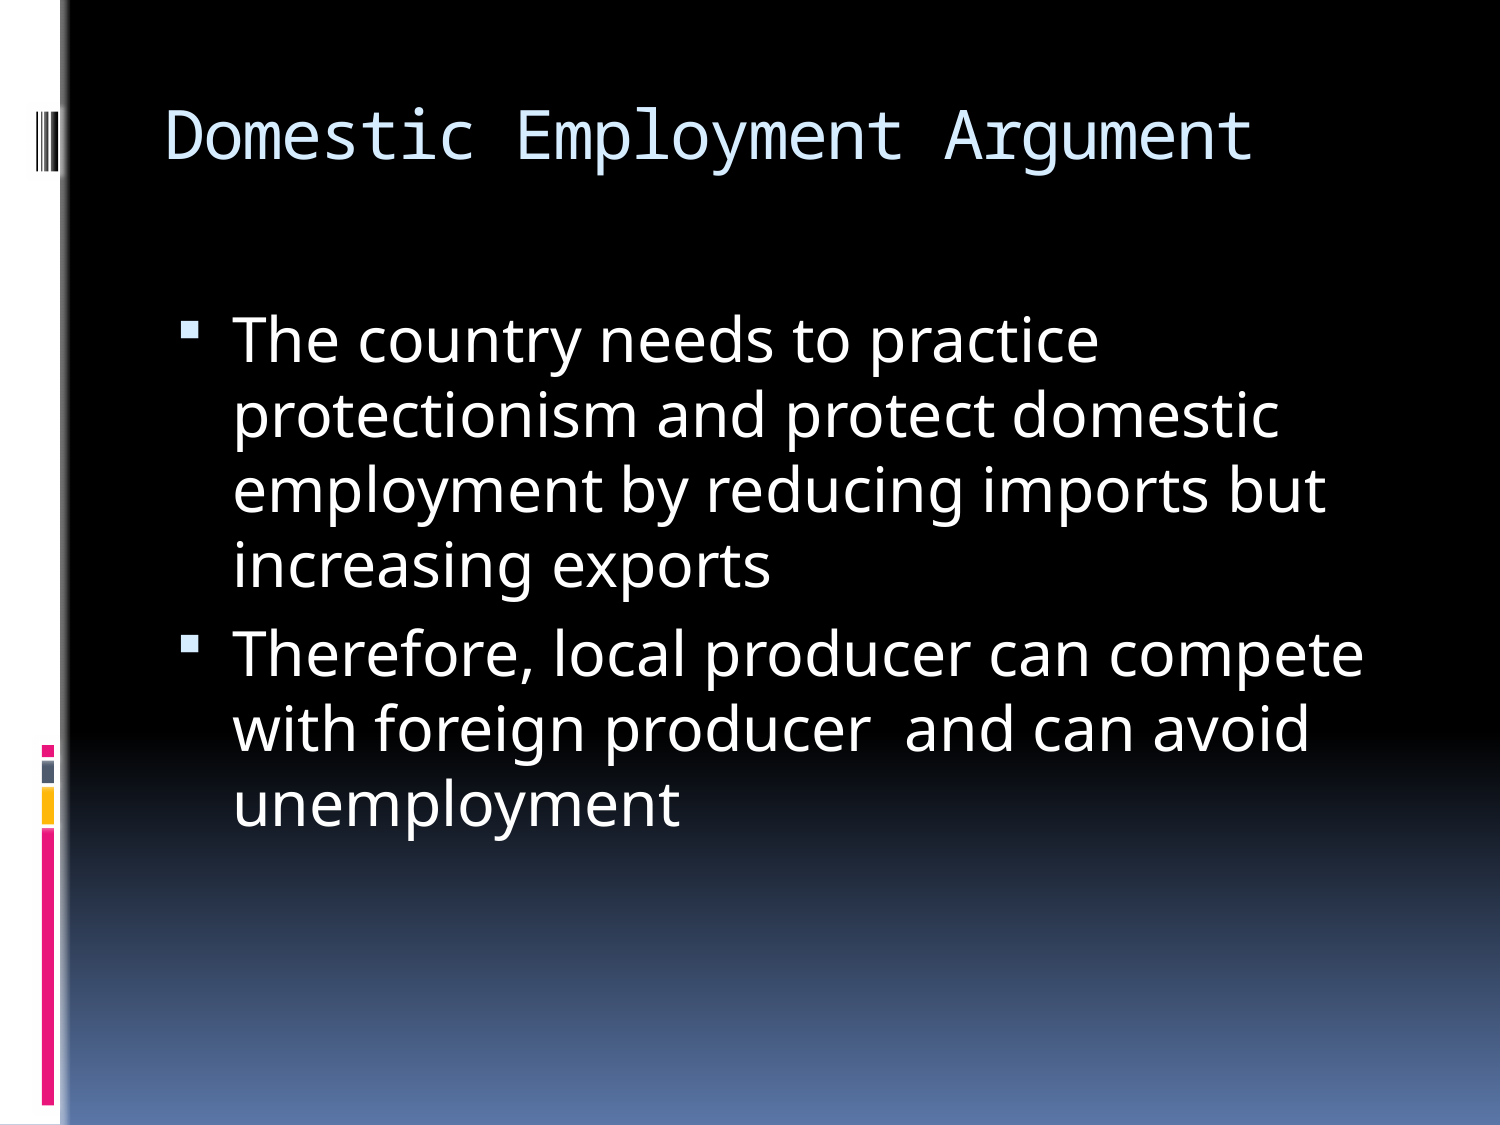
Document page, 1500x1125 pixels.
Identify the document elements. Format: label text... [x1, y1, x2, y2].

title Domestic Employment Argument [150, 83, 1425, 234]
list The country needs to practice protectionism and protect domestic employment by reducing imports but increasing exports Therefore, local producer can compete with foreign producer and can avoid unemployment [150, 292, 1425, 1043]
